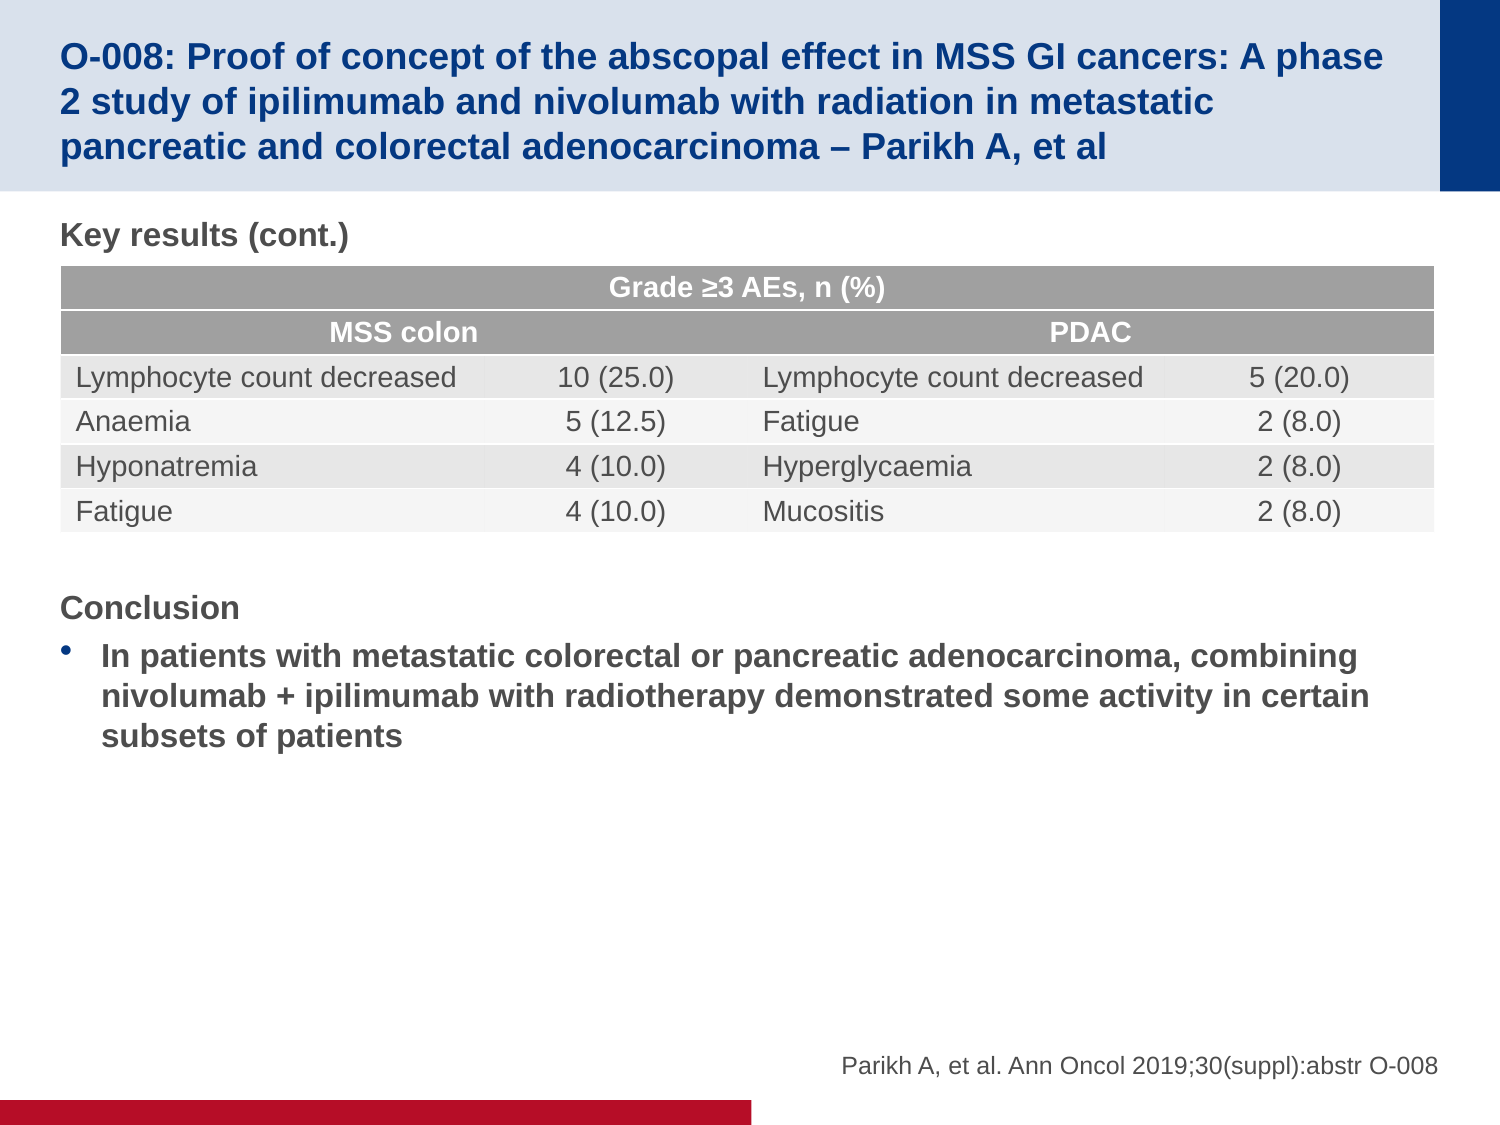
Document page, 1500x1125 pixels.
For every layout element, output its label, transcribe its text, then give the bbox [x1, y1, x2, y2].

table_cell 5 (12.5) [485, 400, 747, 443]
list Parikh A, et al. Ann Oncol 2019;30(suppl):abstr O-008 [737, 999, 1441, 1080]
table_cell 4 (10.0) [485, 489, 747, 532]
table_cell Fatigue [747, 400, 1165, 443]
table_cell Mucositis [747, 489, 1165, 532]
table_header Grade ≥3 AEs, n (%) [61, 266, 1434, 309]
table_cell Anaemia [61, 400, 485, 443]
table_cell 4 (10.0) [485, 445, 747, 488]
table_cell 2 (8.0) [1165, 400, 1434, 443]
table_cell Fatigue [61, 489, 485, 532]
table_cell Lymphocyte count decreased [747, 356, 1165, 398]
table_cell Hyperglycaemia [747, 445, 1165, 488]
table_cell 2 (8.0) [1165, 489, 1434, 532]
title O-008: Proof of concept of the abscopal effect in MSS GI cancers: A phase 2 study of ipilimumab and nivolumab with radiation in metastatic pancreatic and colorectal adenocarcinoma – Parikh A, et al [59, 29, 1412, 162]
table_cell 5 (20.0) [1165, 356, 1434, 398]
table_cell Hyponatremia [61, 445, 485, 488]
table_cell 2 (8.0) [1165, 445, 1434, 488]
list Key results (cont.) Conclusion In patients with metastatic colorectal or pancreatic adenocarcinoma, combining nivolumab + ipilimumab with radiotherapy demonstrated some activity in certain subsets of patients [59, 205, 1441, 985]
table_cell PDAC [747, 311, 1434, 354]
table_cell Lymphocyte count decreased [61, 356, 485, 398]
table_cell 10 (25.0) [485, 356, 747, 398]
table_cell MSS colon [61, 311, 747, 354]
